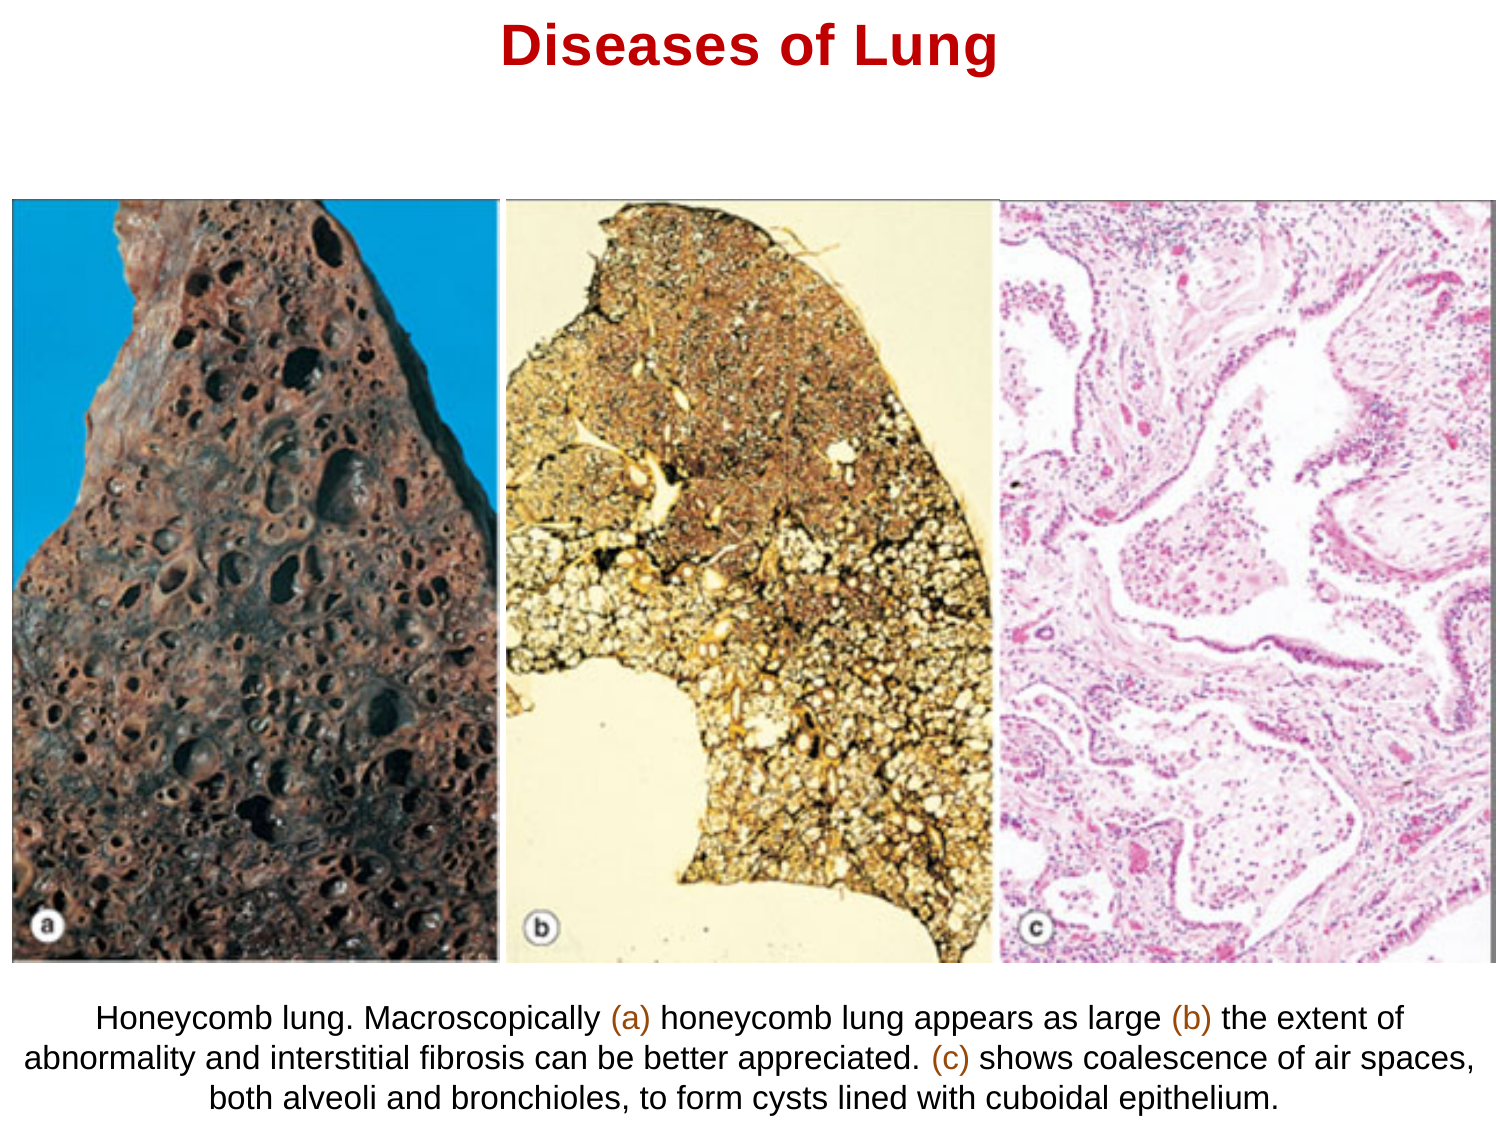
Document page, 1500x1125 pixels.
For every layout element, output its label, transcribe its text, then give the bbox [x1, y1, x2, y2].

text_box Diseases of Lung [0, 0, 1500, 85]
text_box Honeycomb lung. Macroscopically (a) honeycomb lung appears as large (b) the extent of abnormality and interstitial fibrosis can be better appreciated. (c) shows coalescence of air spaces, both alveoli and bronchioles, to form cysts lined with cuboidal epithelium. [0, 988, 1500, 1124]
picture [506, 199, 1496, 963]
picture [12, 199, 501, 963]
